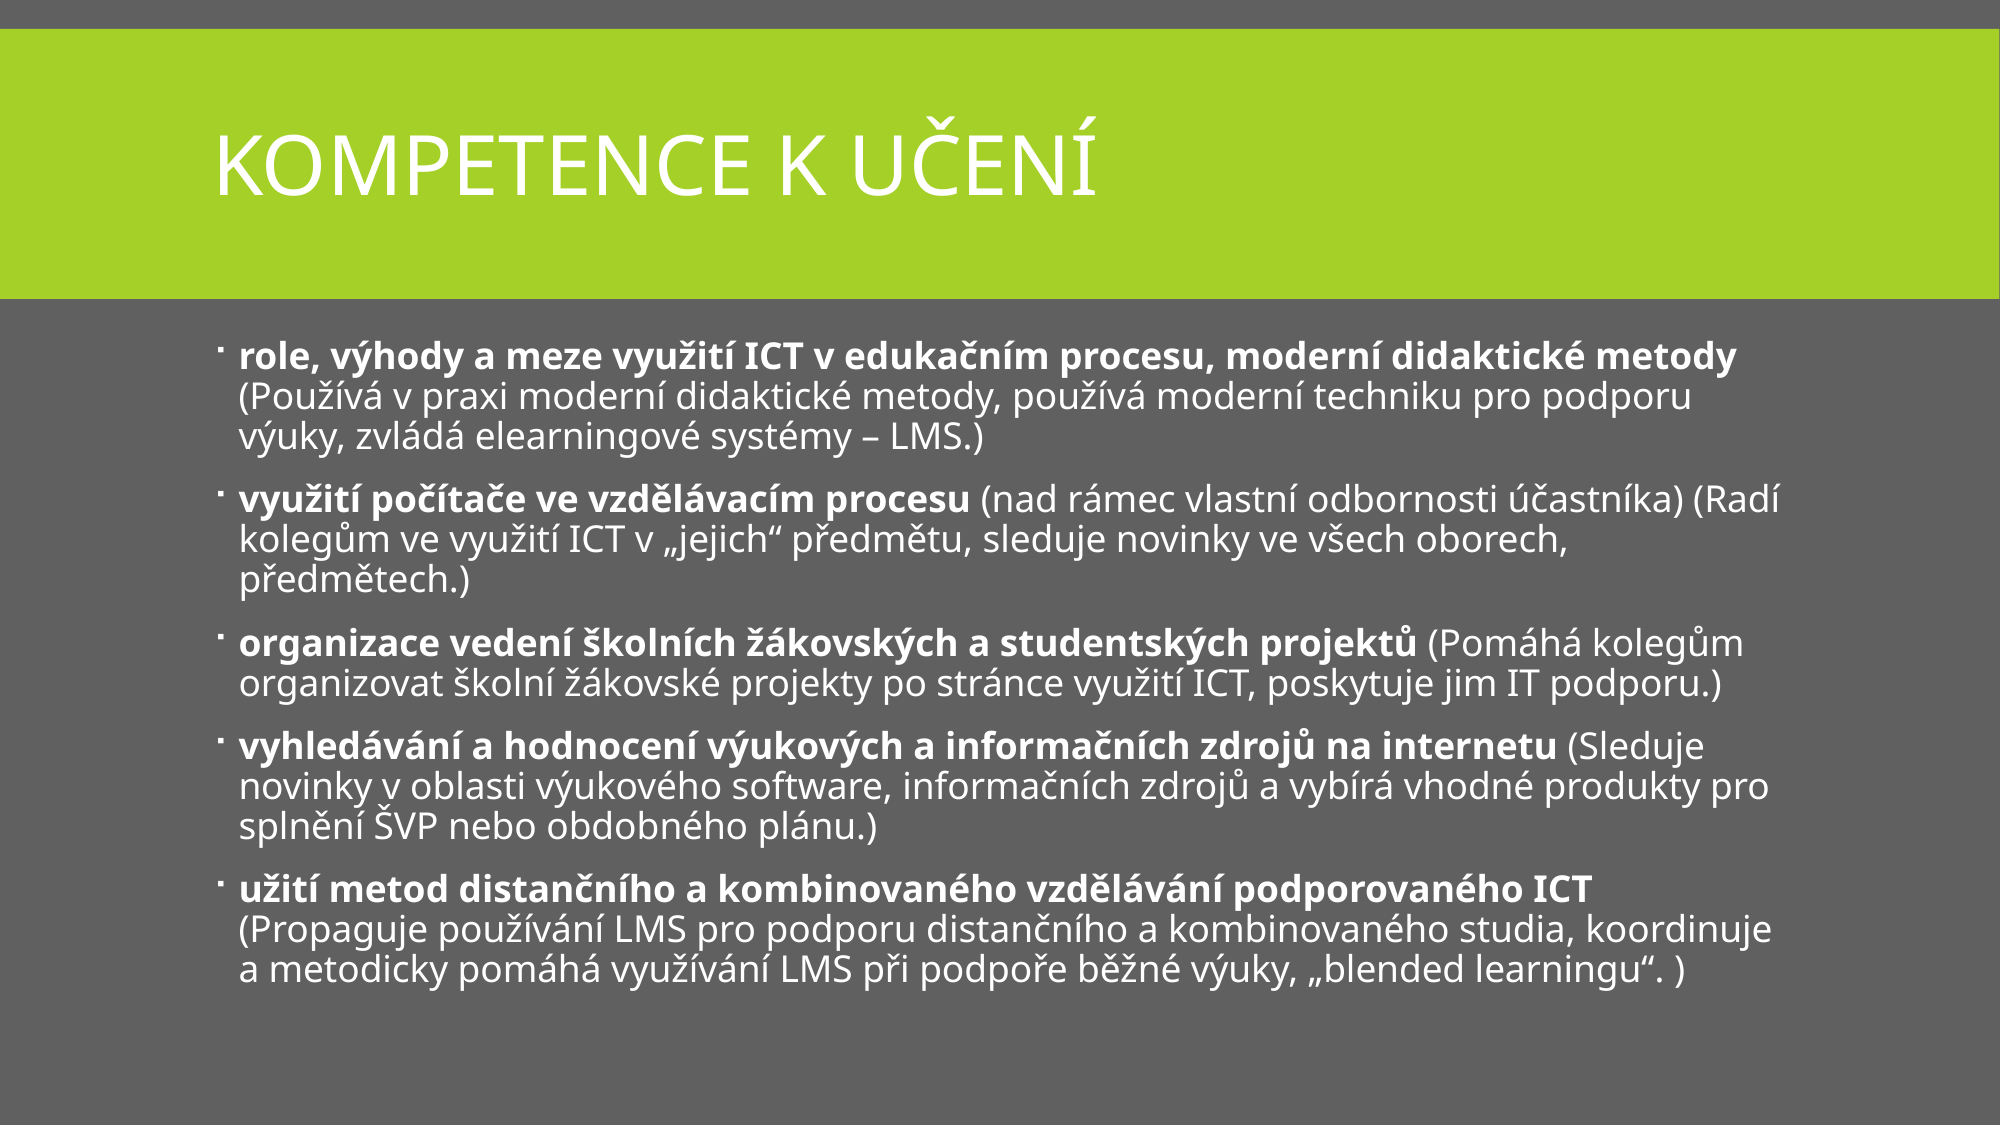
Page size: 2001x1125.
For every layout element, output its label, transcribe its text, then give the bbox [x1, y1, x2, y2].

title Kompetence k učení [197, 46, 1803, 295]
list role, výhody a meze využití ICT v edukačním procesu, moderní didaktické metody (Používá v praxi moderní didaktické metody, používá moderní techniku pro podporu výuky, zvládá elearningové systémy – LMS.) využití počítače ve vzdělávacím procesu (nad rámec vlastní odbornosti účastníka) (Radí kolegům ve využití ICT v „jejich“ předmětu, sleduje novinky ve všech oborech, předmětech.) organizace vedení školních žákovských a studentských projektů (Pomáhá kolegům organizovat školní žákovské projekty po stránce využití ICT, poskytuje jim IT podporu.) vyhledávání a hodnocení výukových a informačních zdrojů na internetu (Sleduje novinky v oblasti výukového software, informačních zdrojů a vybírá vhodné produkty pro splnění ŠVP nebo obdobného plánu.) užití metod distančního a kombinovaného vzdělávání podporovaného ICT (Propaguje používání LMS pro podporu distančního a kombinovaného studia, koordinuje a metodicky pomáhá využívání LMS při podpoře běžné výuky, „blended learningu“. ) [197, 329, 1803, 1020]
